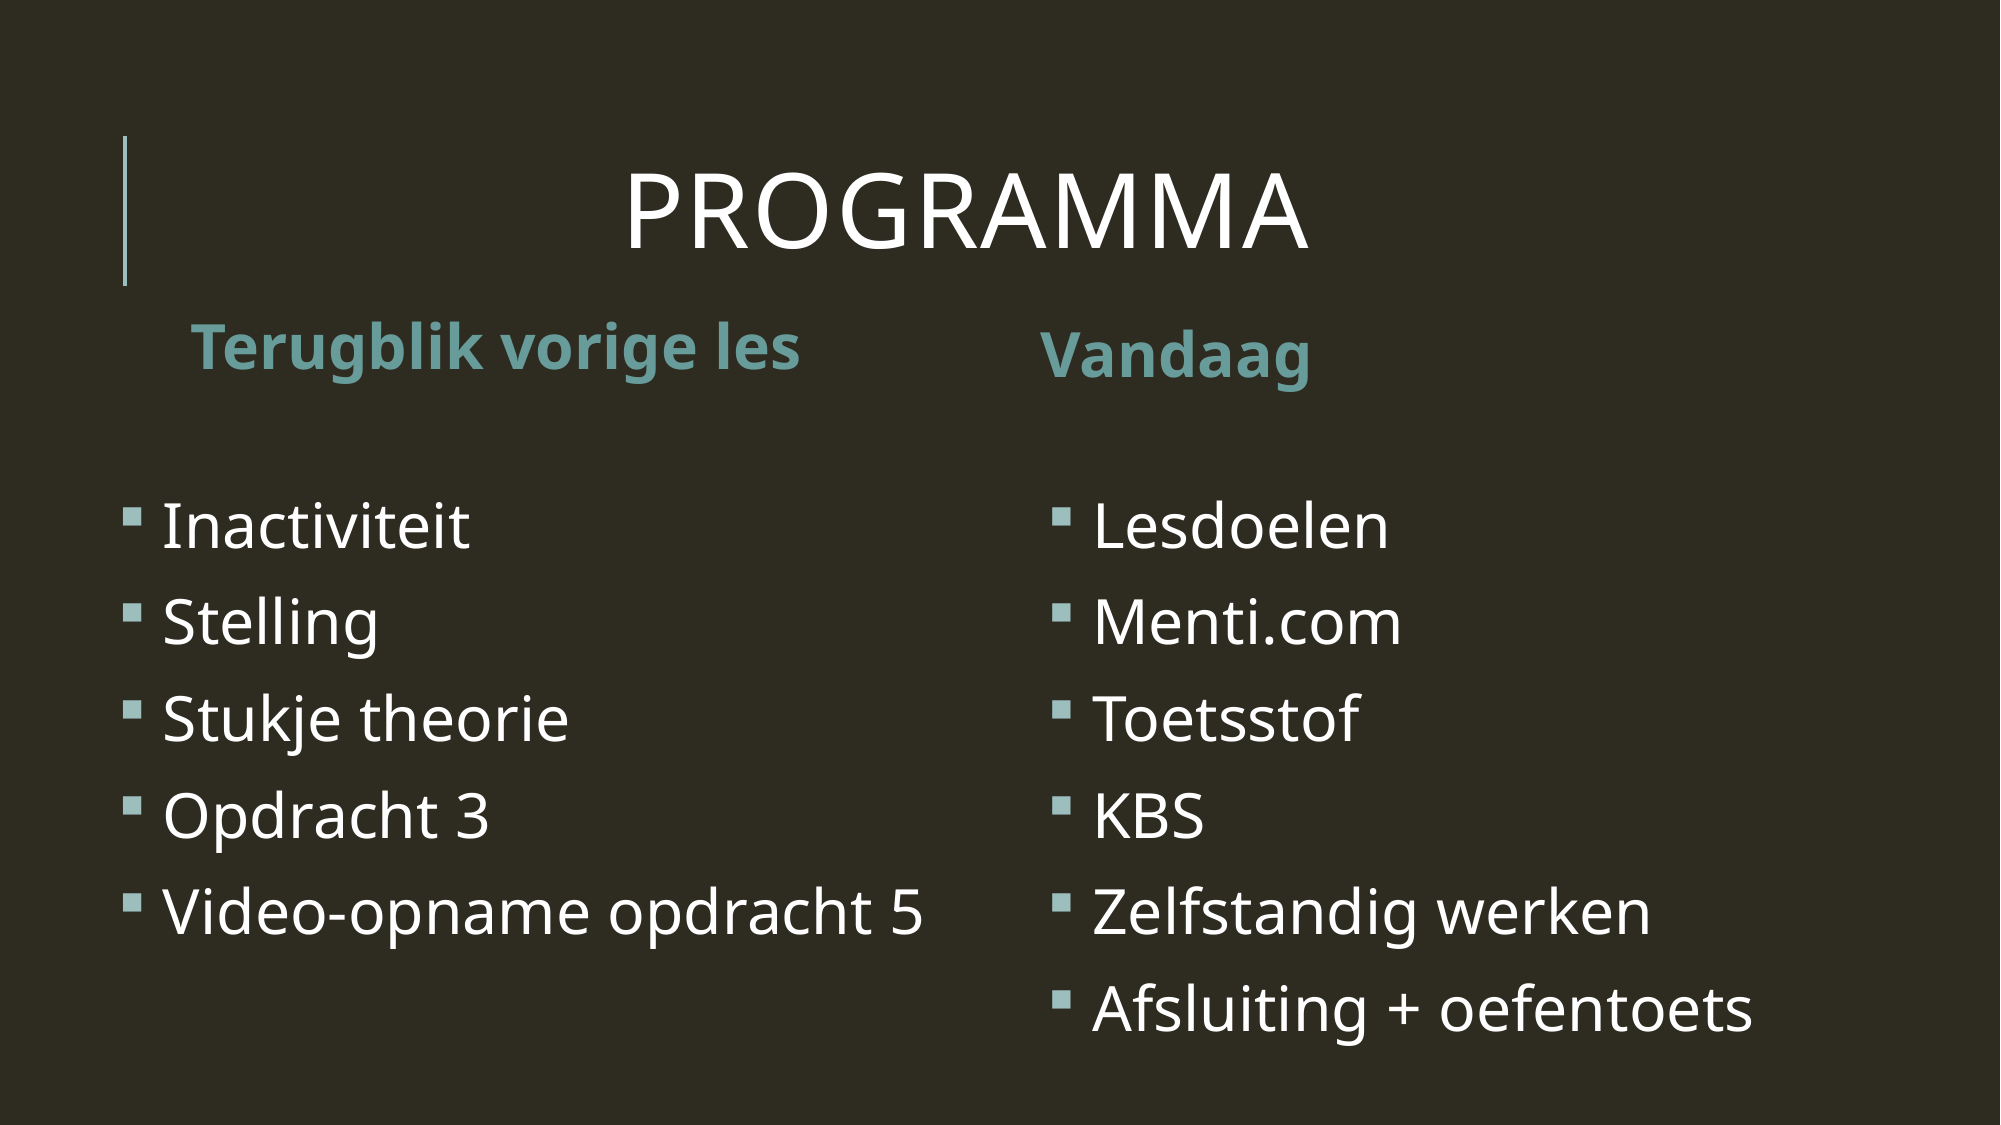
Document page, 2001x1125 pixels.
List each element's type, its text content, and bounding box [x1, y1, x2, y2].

list Lesdoelen Menti.com Toetsstof KBS Zelfstandig werken Afsluiting + oefentoets [1039, 486, 1890, 1110]
list Terugblik vorige les [168, 299, 983, 468]
list Inactiviteit Stelling Stukje theorie Opdracht 3 Video-opname opdracht 5 [110, 486, 1039, 1035]
title Programma [168, 96, 1763, 342]
list Vandaag [1017, 254, 2000, 460]
